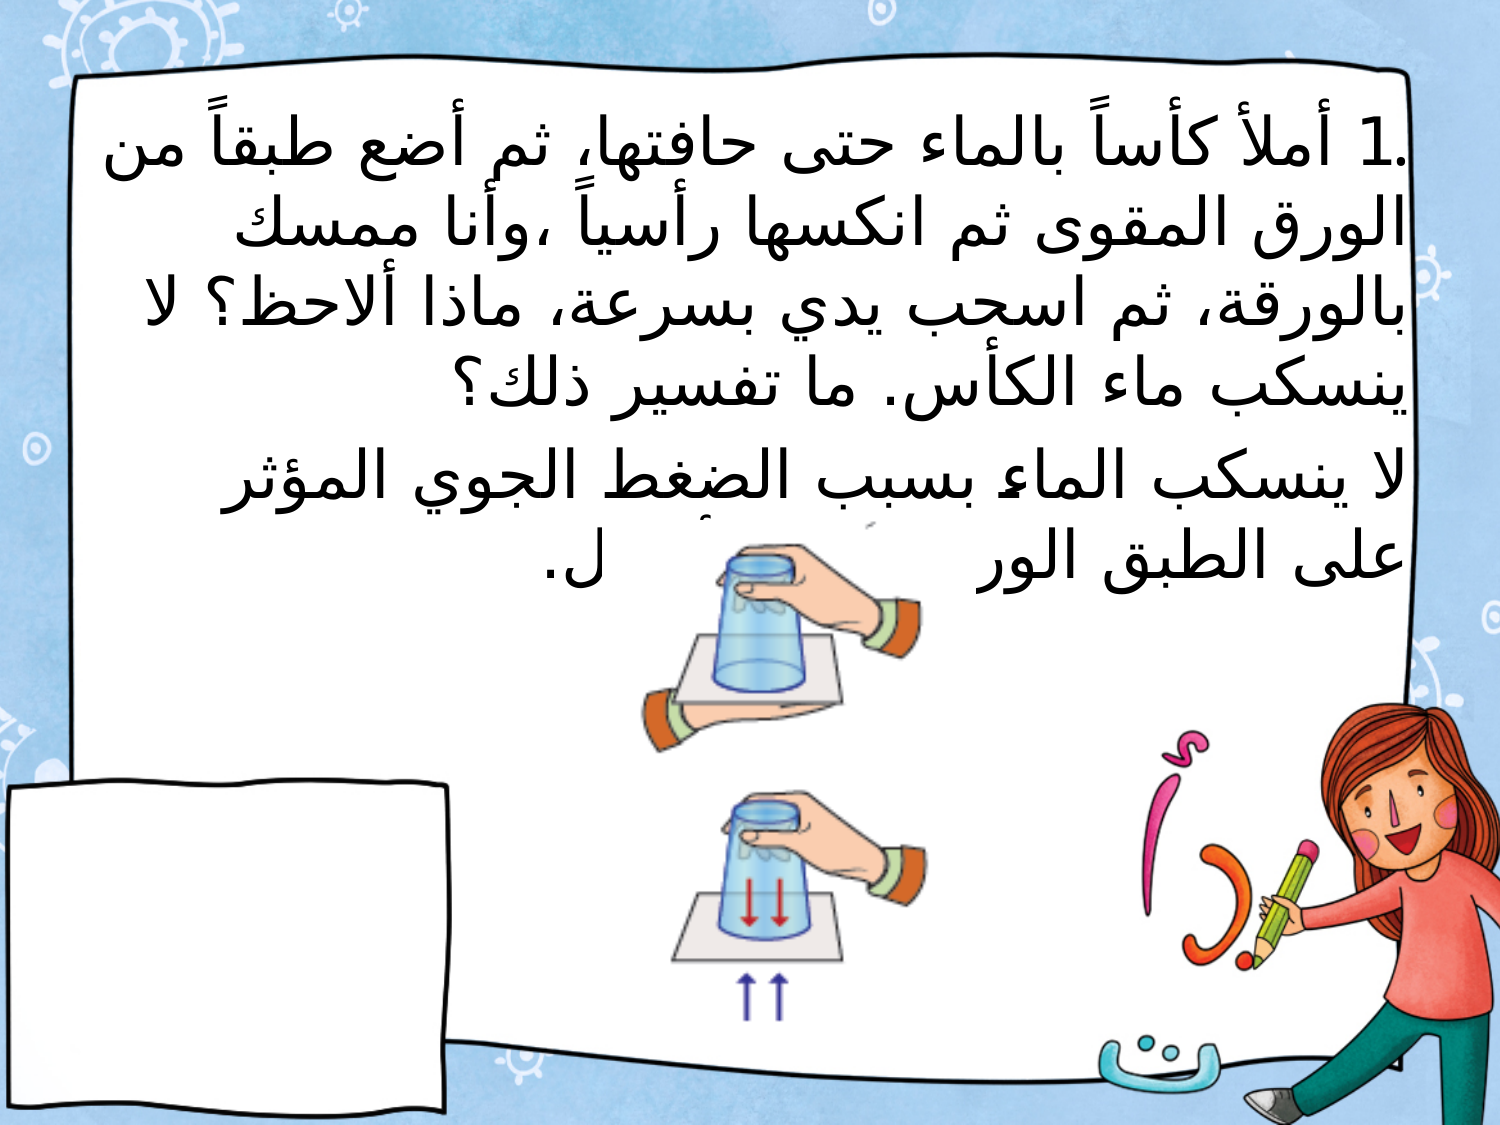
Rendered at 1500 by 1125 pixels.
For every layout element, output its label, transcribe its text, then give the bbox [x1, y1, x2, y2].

picture [0, 0, 1500, 1125]
list .1 أملأ كأساً بالماء حتى حافتها، ثم أضع طبقاً من الورق المقوى ثم انكسها رأسياً ،وأنا ممسك بالورقة، ثم اسحب يدي بسرعة، ماذا ألاحظ؟ لا ينسكب ماء الكأس. ما تفسير ذلك؟ لا ينسكب الماء بسبب الضغط الجوي المؤثر على الطبق الورقي من الأسفل. [75, 91, 1425, 894]
